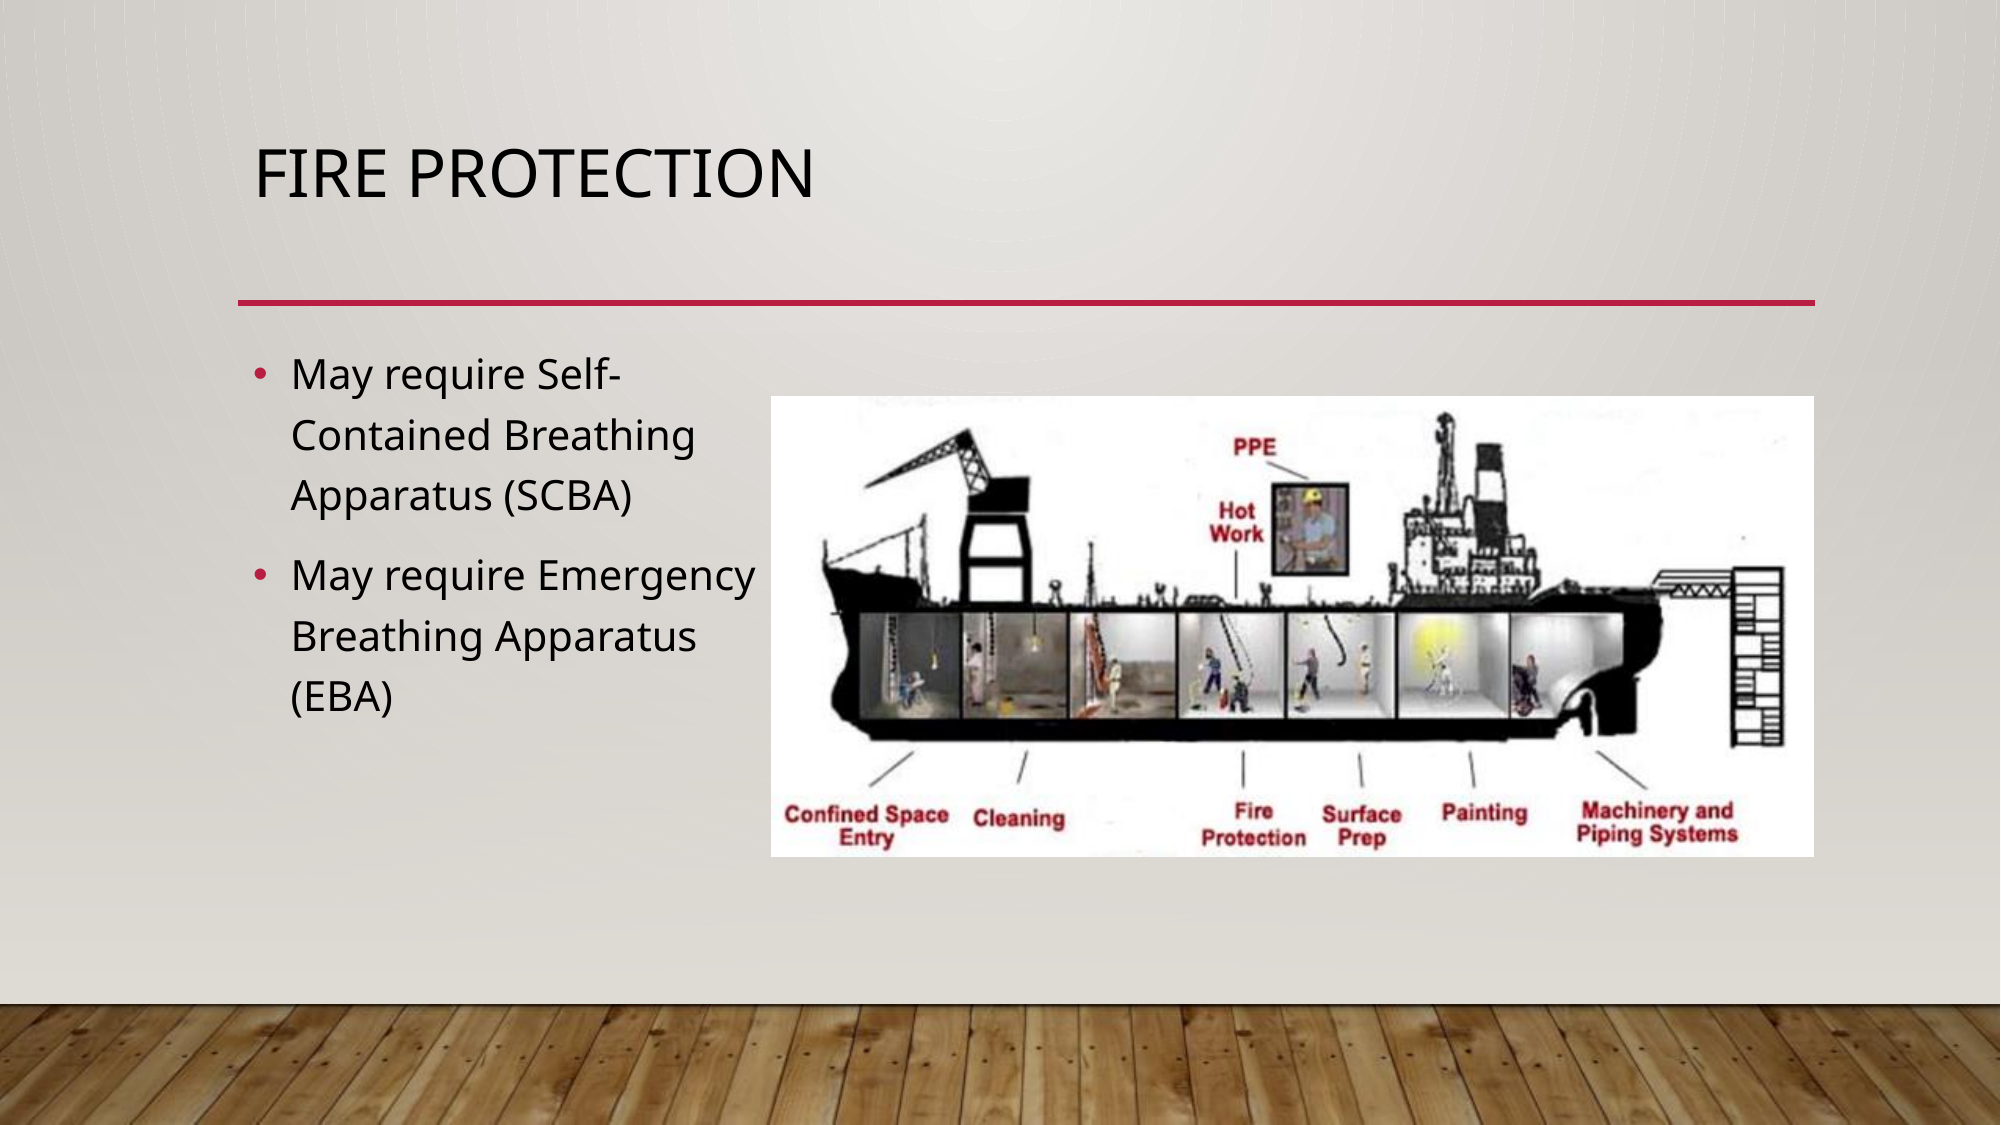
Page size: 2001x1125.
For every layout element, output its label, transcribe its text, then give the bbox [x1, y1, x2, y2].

title Fire Protection [238, 131, 1814, 305]
picture [771, 395, 1814, 858]
list May require Self-Contained Breathing Apparatus (SCBA) May require Emergency Breathing Apparatus (EBA) [238, 330, 772, 897]
picture [0, 1004, 2000, 1125]
